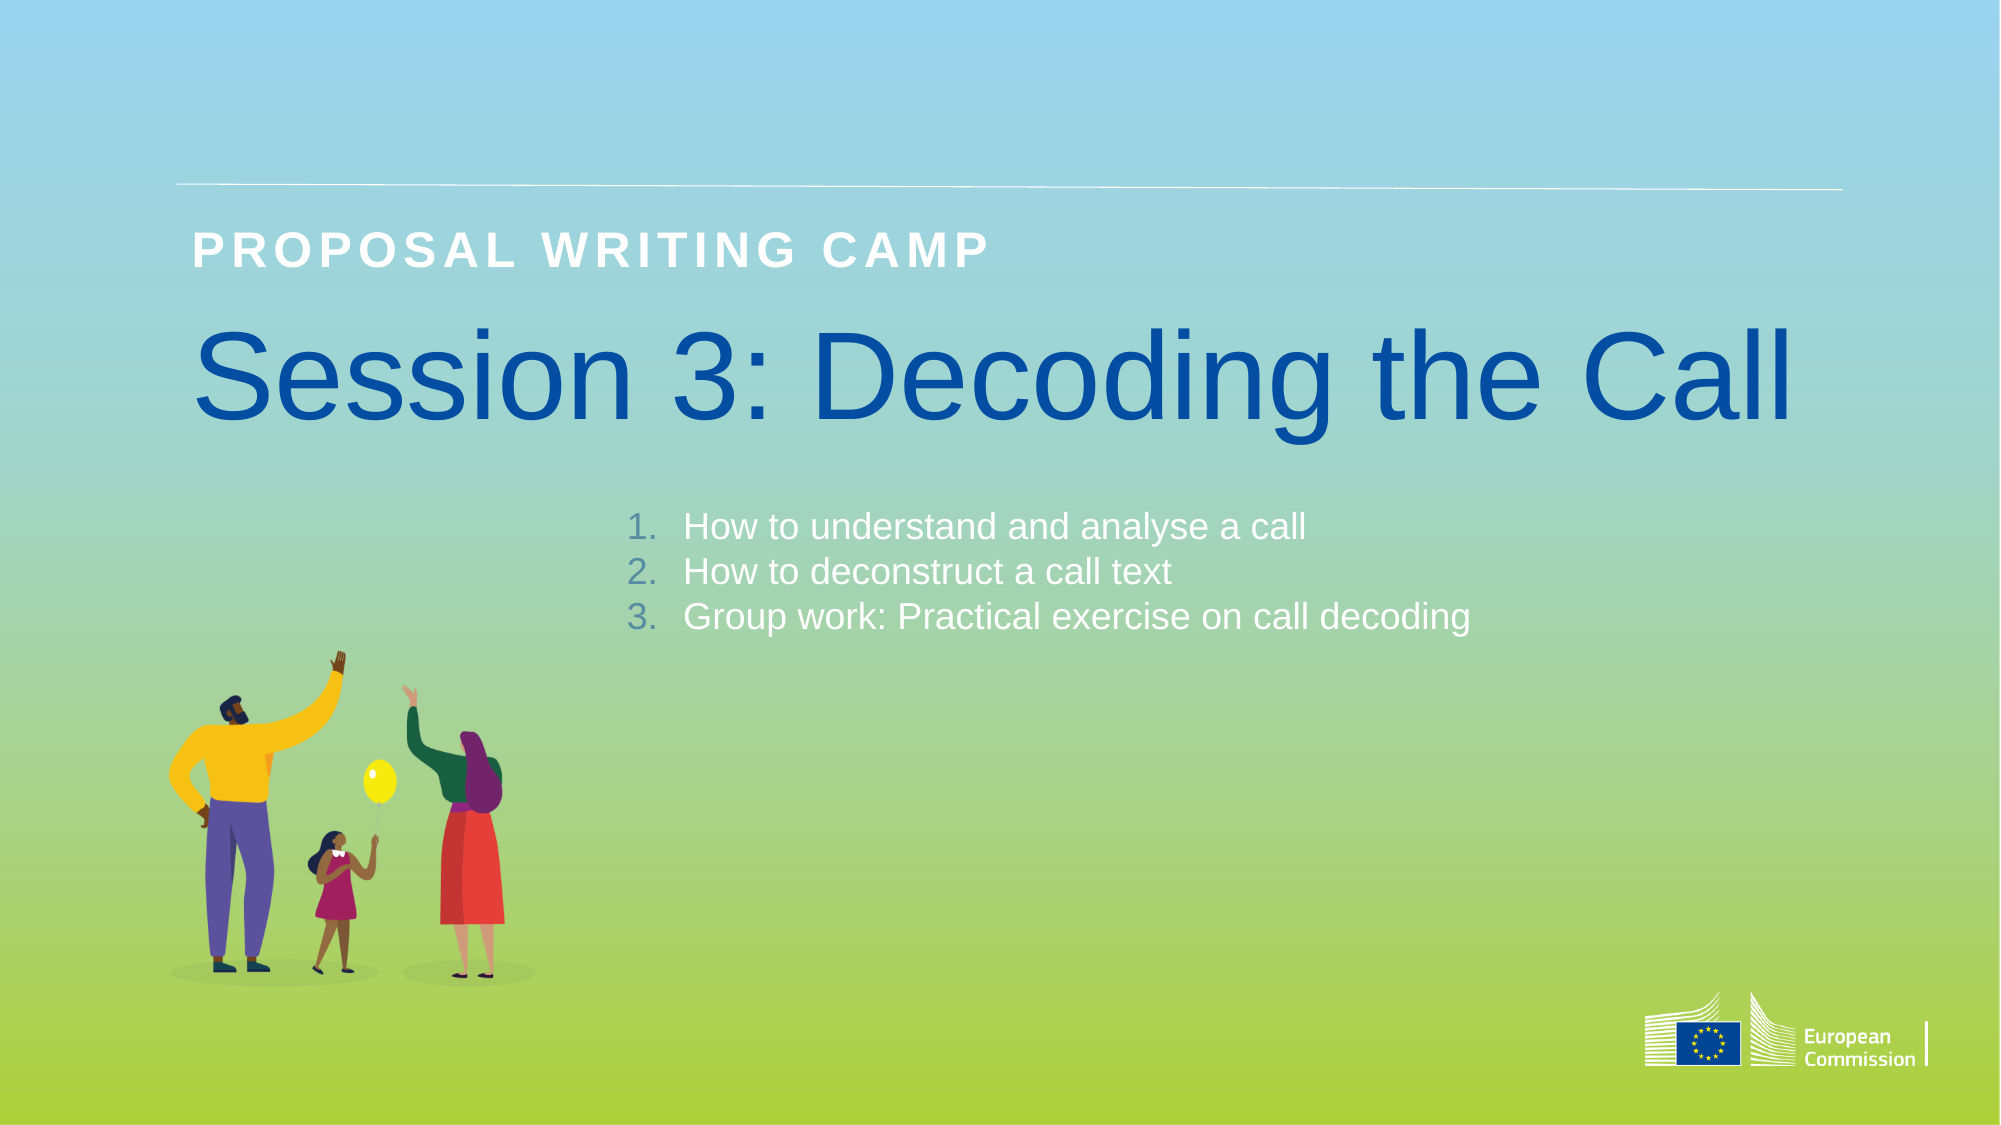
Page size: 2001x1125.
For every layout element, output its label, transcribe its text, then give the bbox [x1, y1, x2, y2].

picture [0, 0, 2000, 1125]
subtitle Proposal Writing Camp [176, 210, 1843, 291]
title Session 3: Decoding the Call [176, 303, 1843, 591]
text_box How to understand and analyse a call How to deconstruct a call text Group work: Practical exercise on call decoding [612, 494, 1613, 645]
